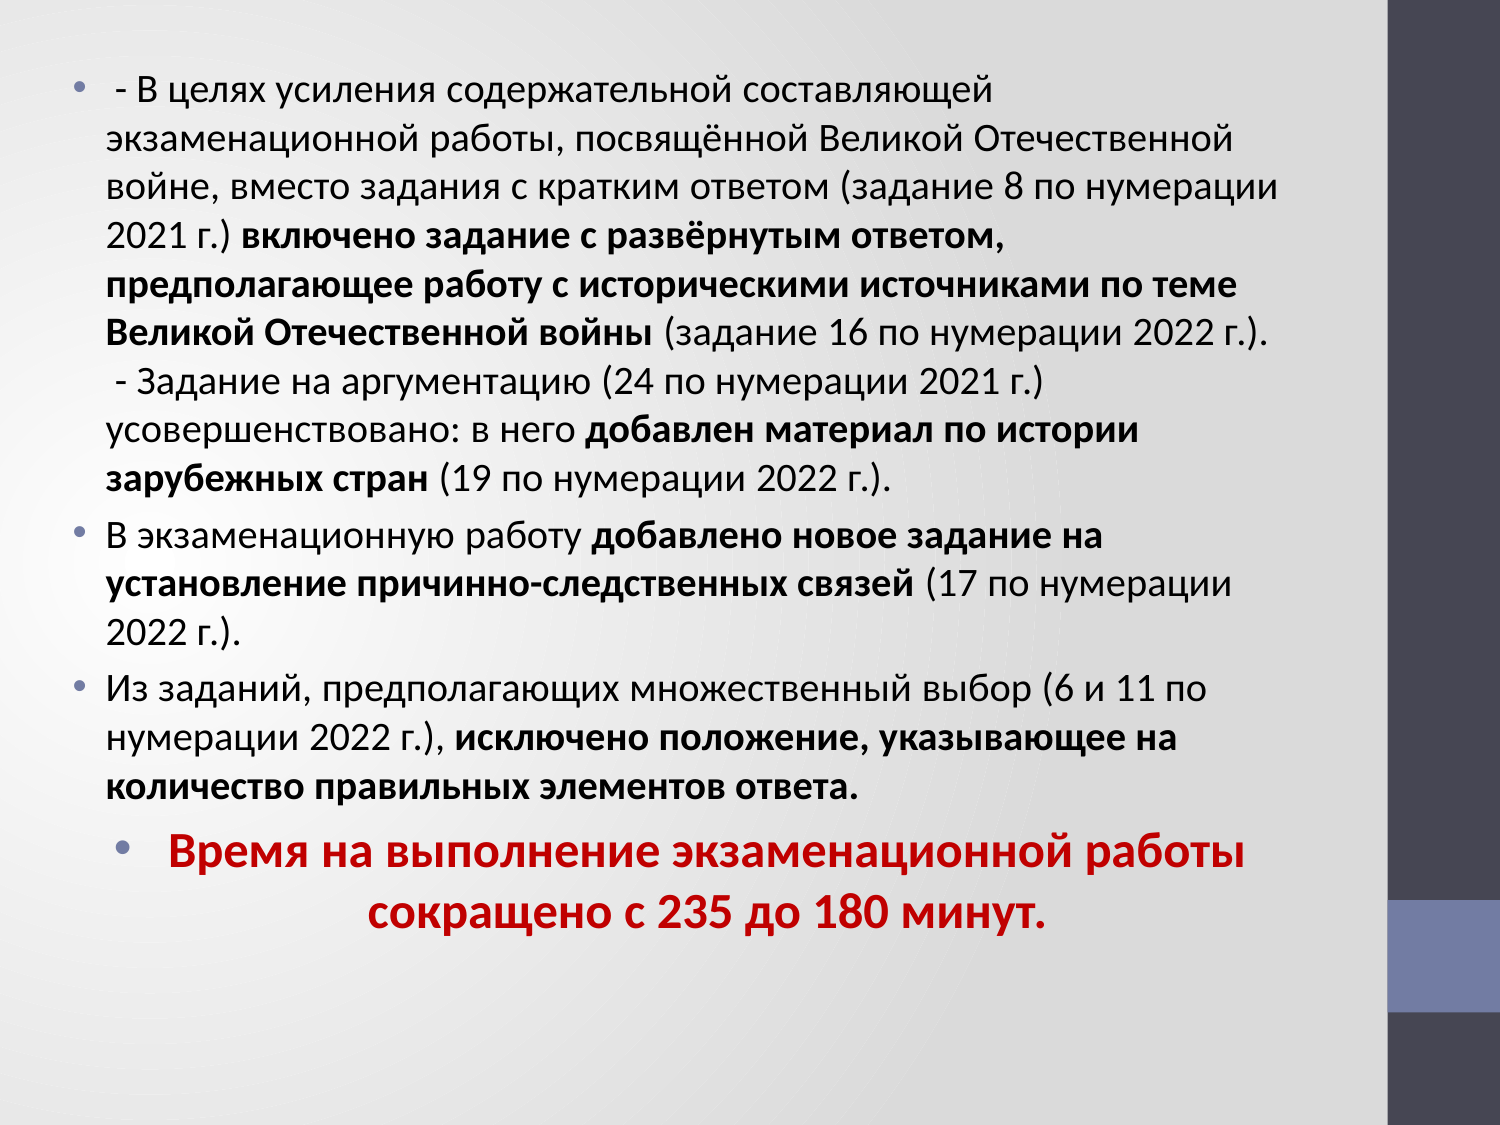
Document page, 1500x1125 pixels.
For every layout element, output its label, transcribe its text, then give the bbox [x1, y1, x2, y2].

list - В целях усиления содержательной составляющей экзаменационной работы, посвящённой Великой Отечественной войне, вместо задания с кратким ответом (задание 8 по нумерации 2021 г.) включено задание с развёрнутым ответом, предполагающее работу с историческими источниками по теме Великой Отечественной войны (задание 16 по нумерации 2022 г.). - Задание на аргументацию (24 по нумерации 2021 г.) усовершенствовано: в него добавлен материал по истории зарубежных стран (19 по нумерации 2022 г.). В экзаменационную работу добавлено новое задание на установление причинно-следственных связей (17 по нумерации 2022 г.). Из заданий, предполагающих множественный выбор (6 и 11 по нумерации 2022 г.), исключено положение, указывающее на количество правильных элементов ответа. Время на выполнение экзаменационной работы сокращено с 235 до 180 минут. [41, 54, 1325, 1050]
